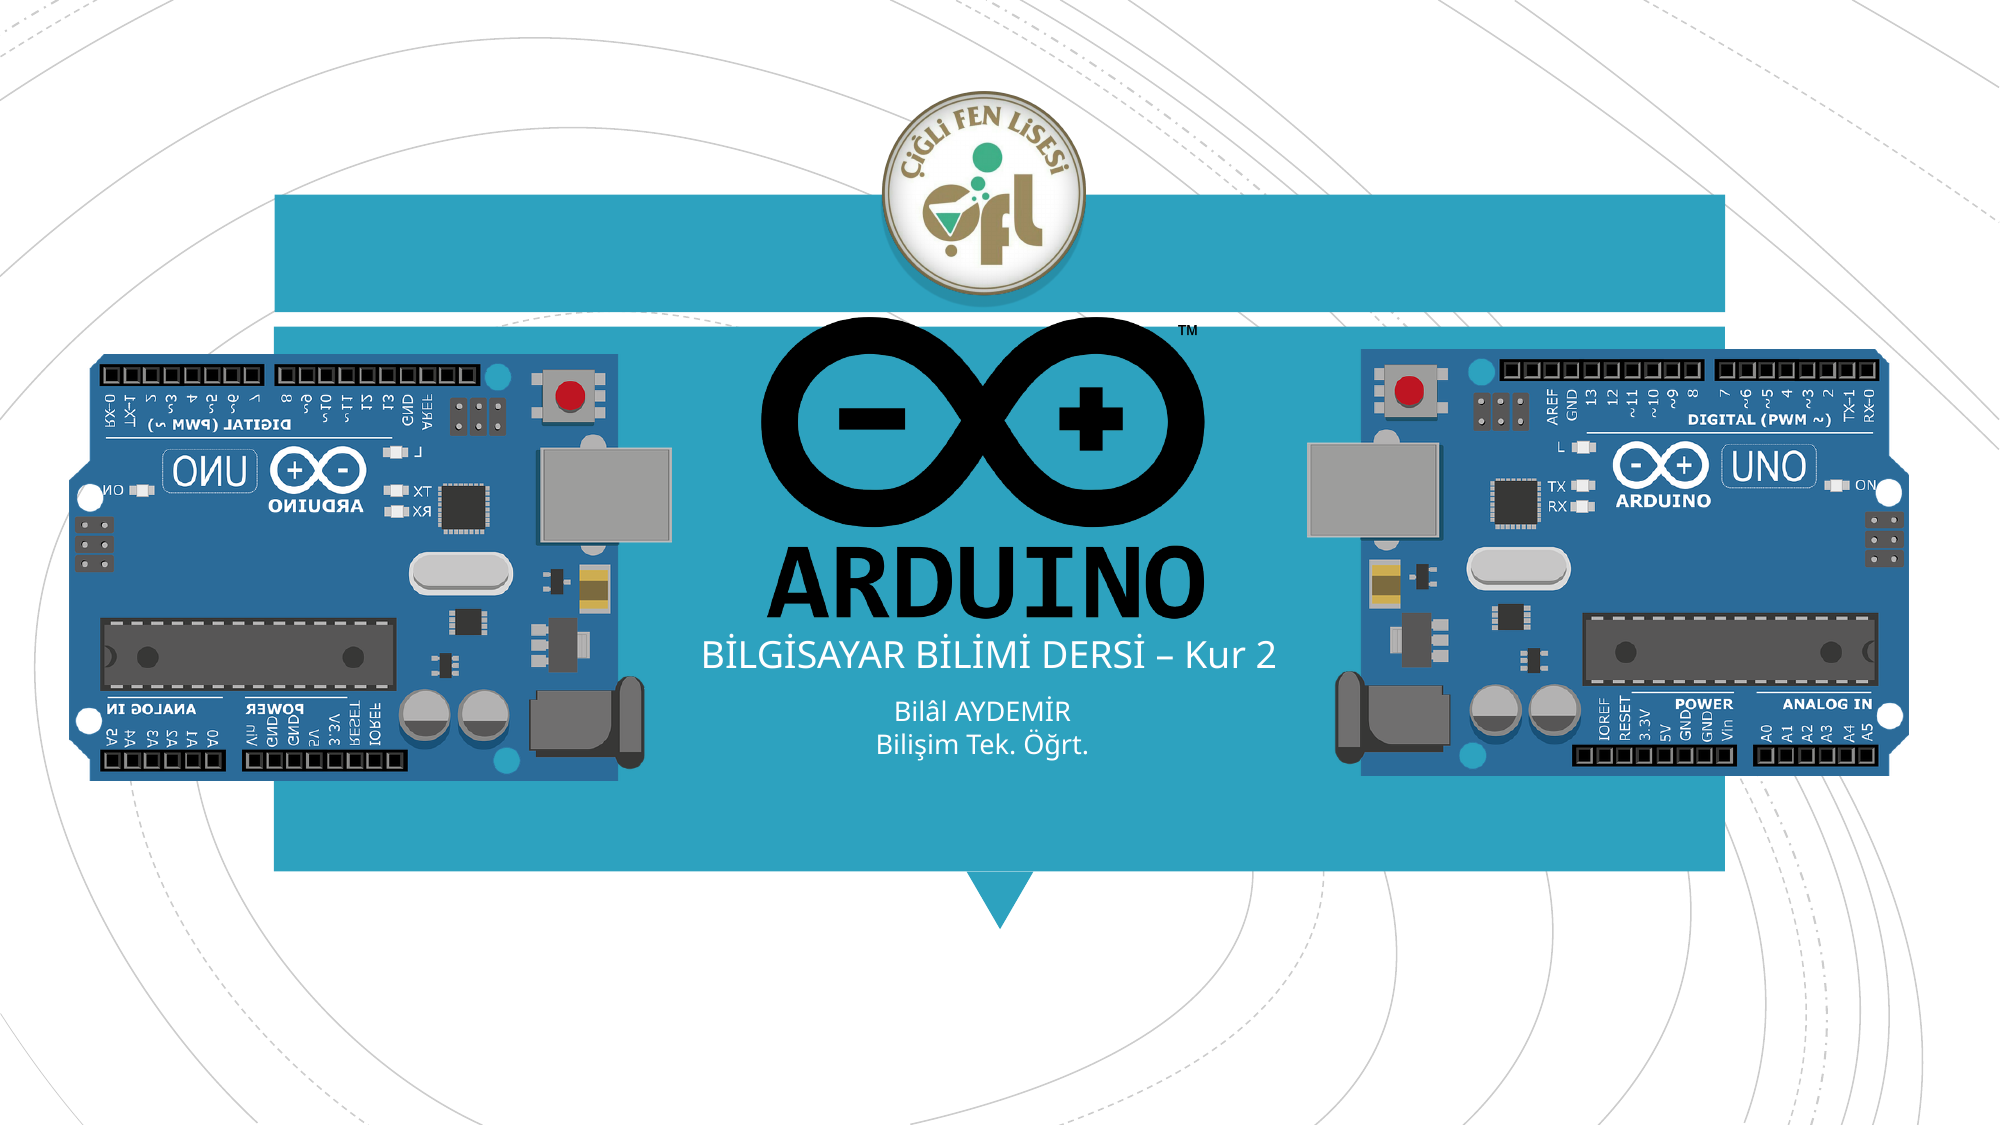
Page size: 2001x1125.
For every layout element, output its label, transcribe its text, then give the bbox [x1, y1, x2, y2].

picture [1306, 349, 1909, 776]
text_box Bilâl AYDEMİR Bilişim Tek. Öğrt. [271, 694, 1694, 912]
picture [69, 354, 672, 781]
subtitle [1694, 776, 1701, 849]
picture [746, 91, 1218, 632]
subtitle BİLGİSAYAR BİLİMİ DERSİ – Kur 2 [672, 631, 1306, 694]
